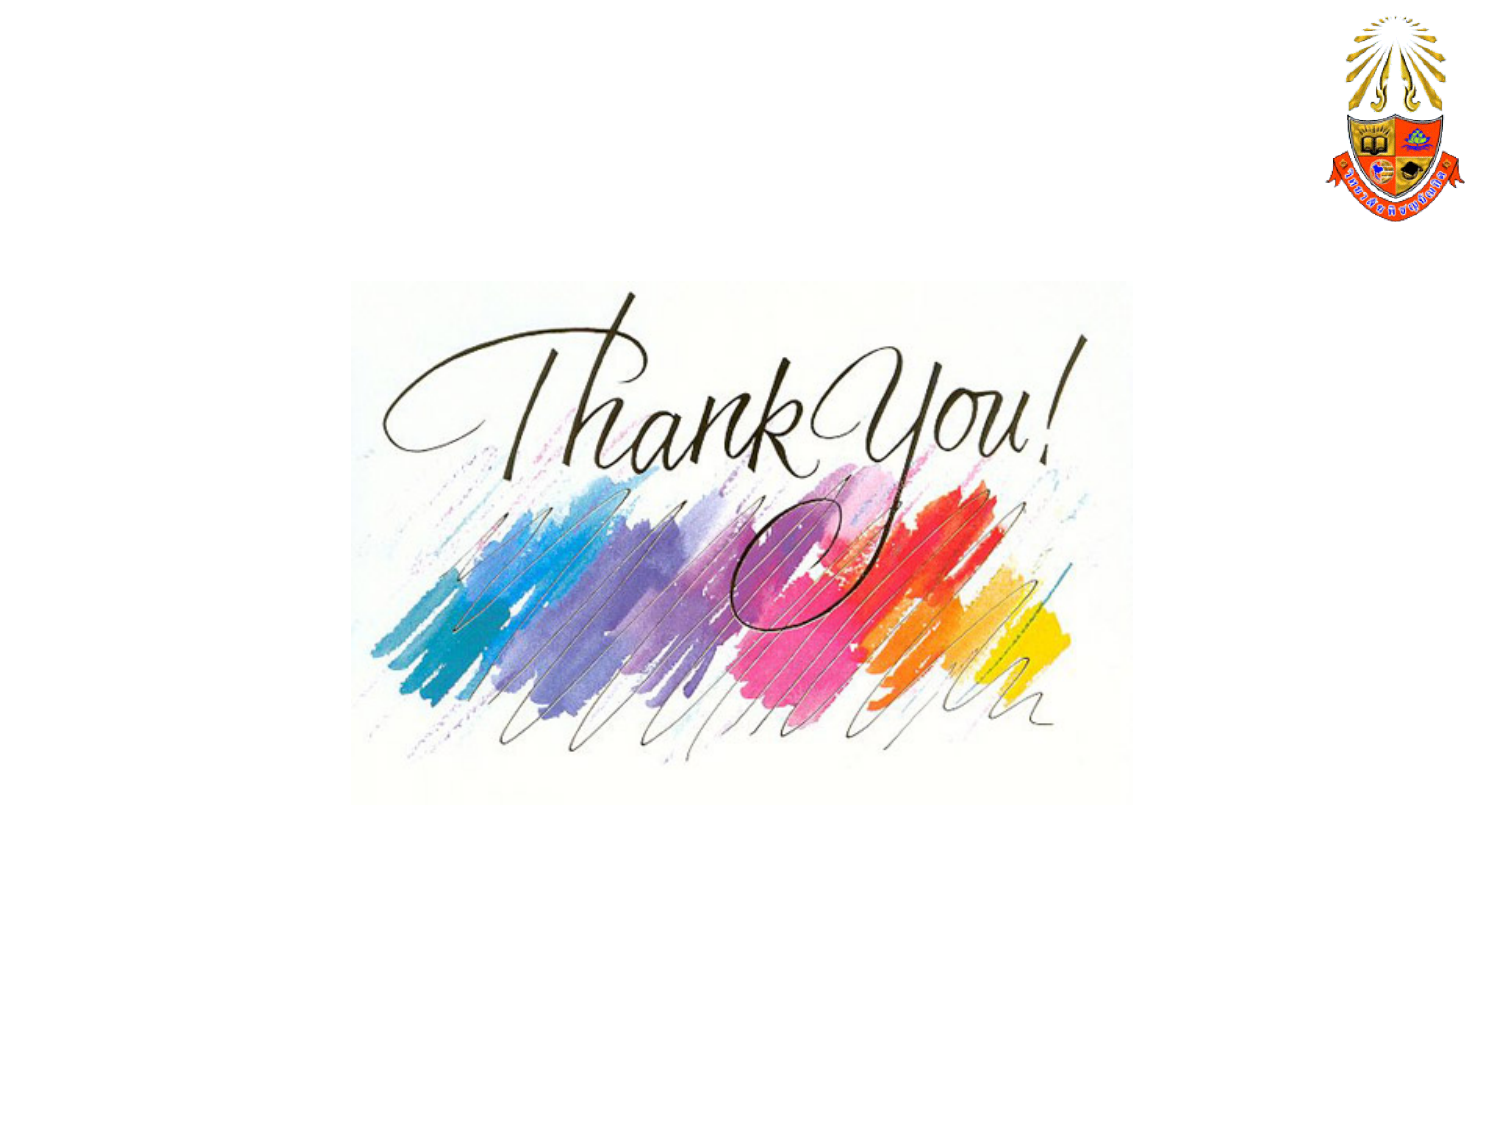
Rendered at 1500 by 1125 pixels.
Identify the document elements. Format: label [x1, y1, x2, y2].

picture [1323, 0, 1466, 222]
picture [351, 280, 1134, 805]
